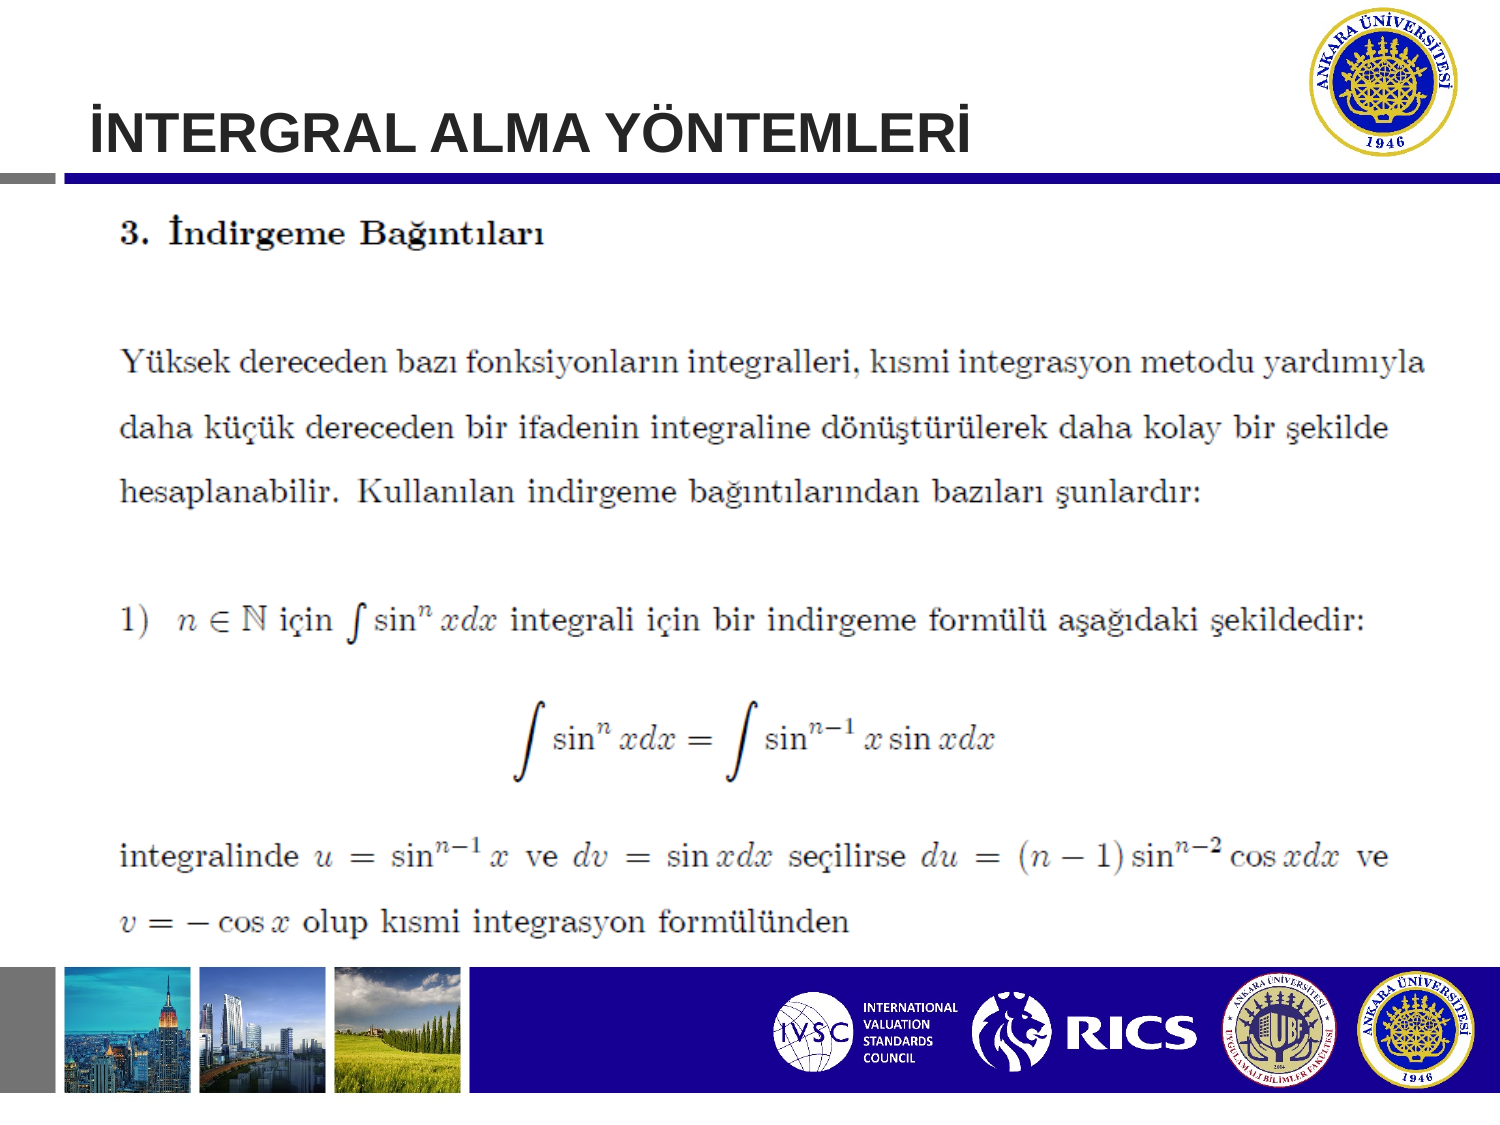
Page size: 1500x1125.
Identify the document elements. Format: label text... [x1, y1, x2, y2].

picture [0, 0, 1500, 1125]
title İNTERGRAL ALMA YÖNTEMLERİ [88, 94, 1053, 193]
